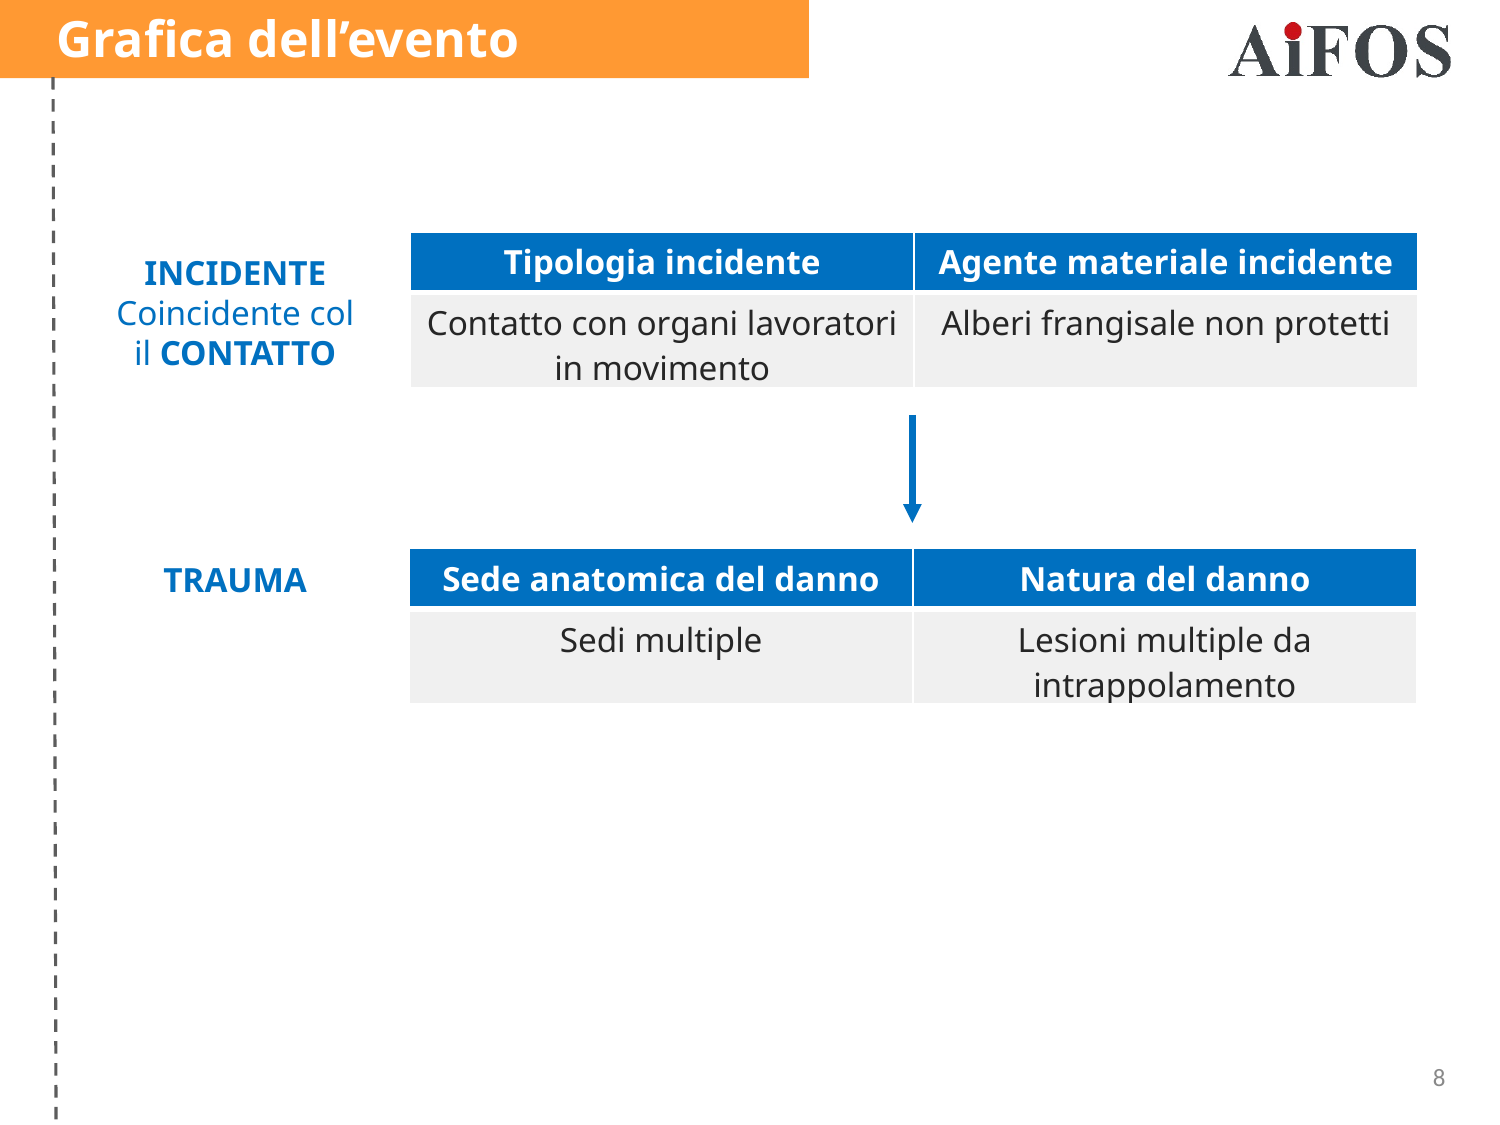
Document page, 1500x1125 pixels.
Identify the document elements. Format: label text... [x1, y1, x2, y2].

table_header Sede anatomica del danno [410, 549, 912, 606]
table_header Tipologia incidente [411, 233, 913, 290]
text_box TRAUMA [98, 547, 372, 611]
text_box 8 [1376, 1054, 1461, 1118]
table_cell Sedi multiple [410, 612, 912, 703]
table_header Agente materiale incidente [915, 233, 1417, 290]
text_box INCIDENTE Coincidente col il CONTATTO [98, 280, 372, 344]
text_box Grafica dell’evento [41, 0, 1217, 75]
table_cell Contatto con organi lavoratori in movimento [411, 295, 913, 387]
table_cell Lesioni multiple da intrappolamento [914, 612, 1416, 703]
table_cell Alberi frangisale non protetti [915, 295, 1417, 387]
table_header Natura del danno [914, 549, 1416, 606]
picture [1228, 22, 1451, 78]
